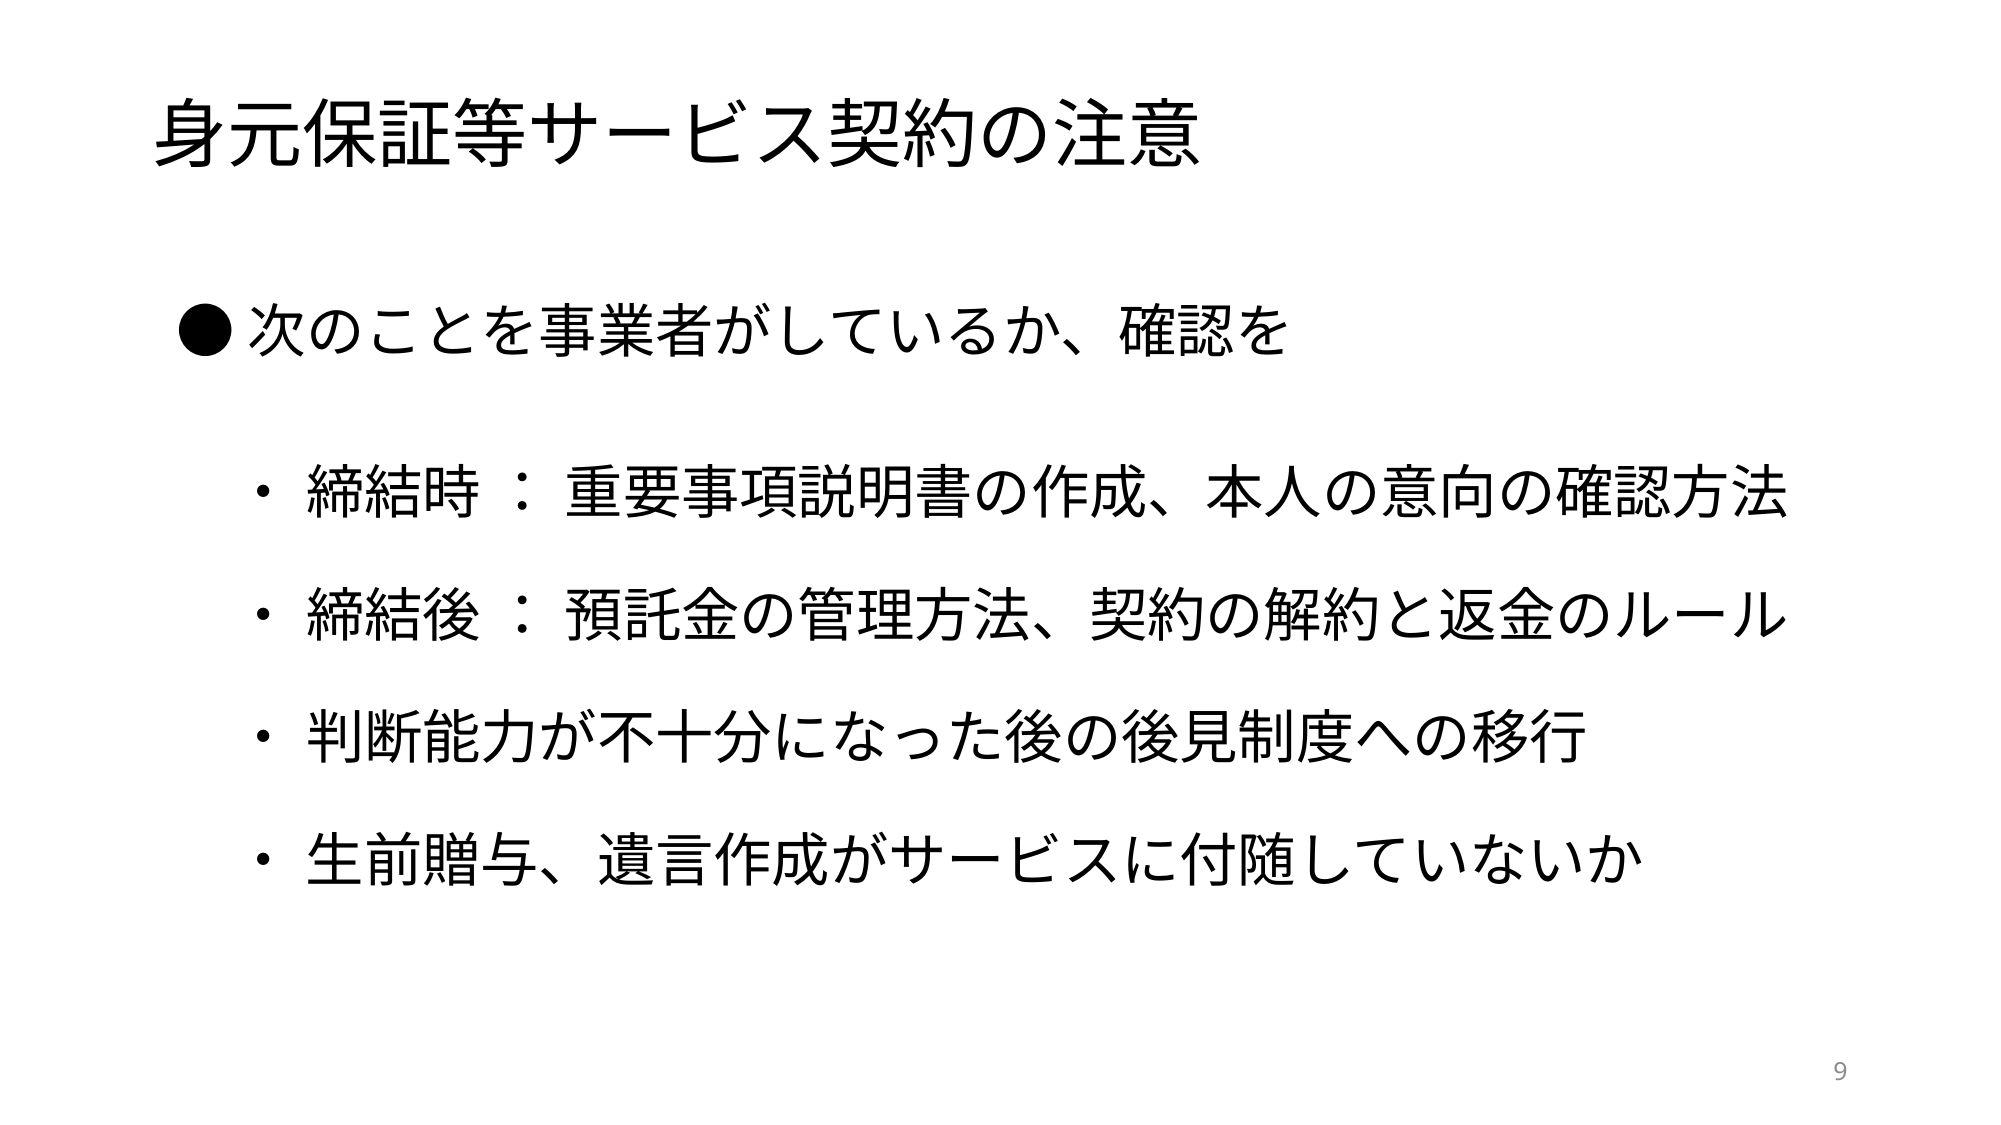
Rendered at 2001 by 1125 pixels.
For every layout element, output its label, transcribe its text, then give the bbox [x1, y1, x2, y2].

title 身元保証等サービス契約の注意 [137, 59, 1863, 214]
slide_number 9 [1412, 1042, 1863, 1103]
list ● 次のことを事業者がしているか、確認を ・ 締結時 ： 重要事項説明書の作成、本人の意向の確認方法 ・ 締結後 ： 預託金の管理方法、契約の解約と返金のルール ・ 判断能力が不十分になった後の後見制度への移行 ・ 生前贈与、遺言作成がサービスに付随していないか [103, 214, 1863, 1066]
